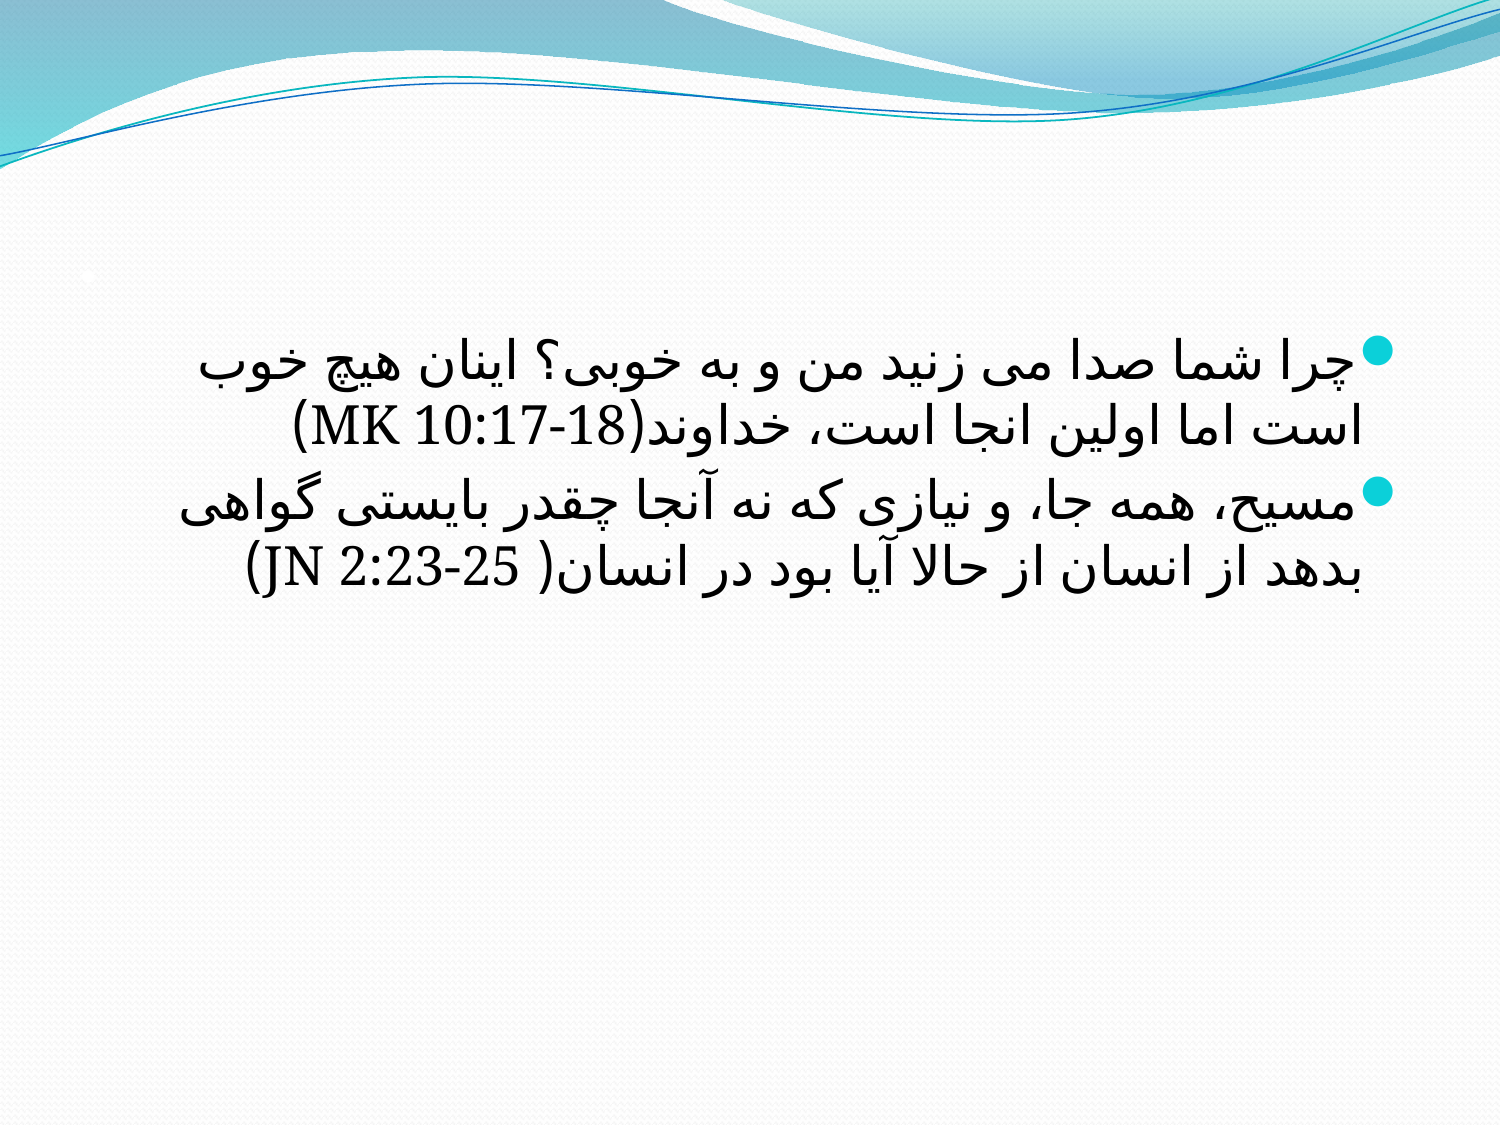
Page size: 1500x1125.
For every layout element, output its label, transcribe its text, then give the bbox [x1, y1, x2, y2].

list چرا شما صدا می زنید من و به خوبی؟ اینان هیچ خوب است اما اولین انجا است، خداوند(MK 10:17-18) مسیح، همه جا، و نیازی که نه آنجا چقدر بایستی گواهی بدهد از انسان از حالا آیا بود در انسان( JN 2:23-25) [75, 317, 1425, 1038]
title . [75, 115, 1425, 303]
